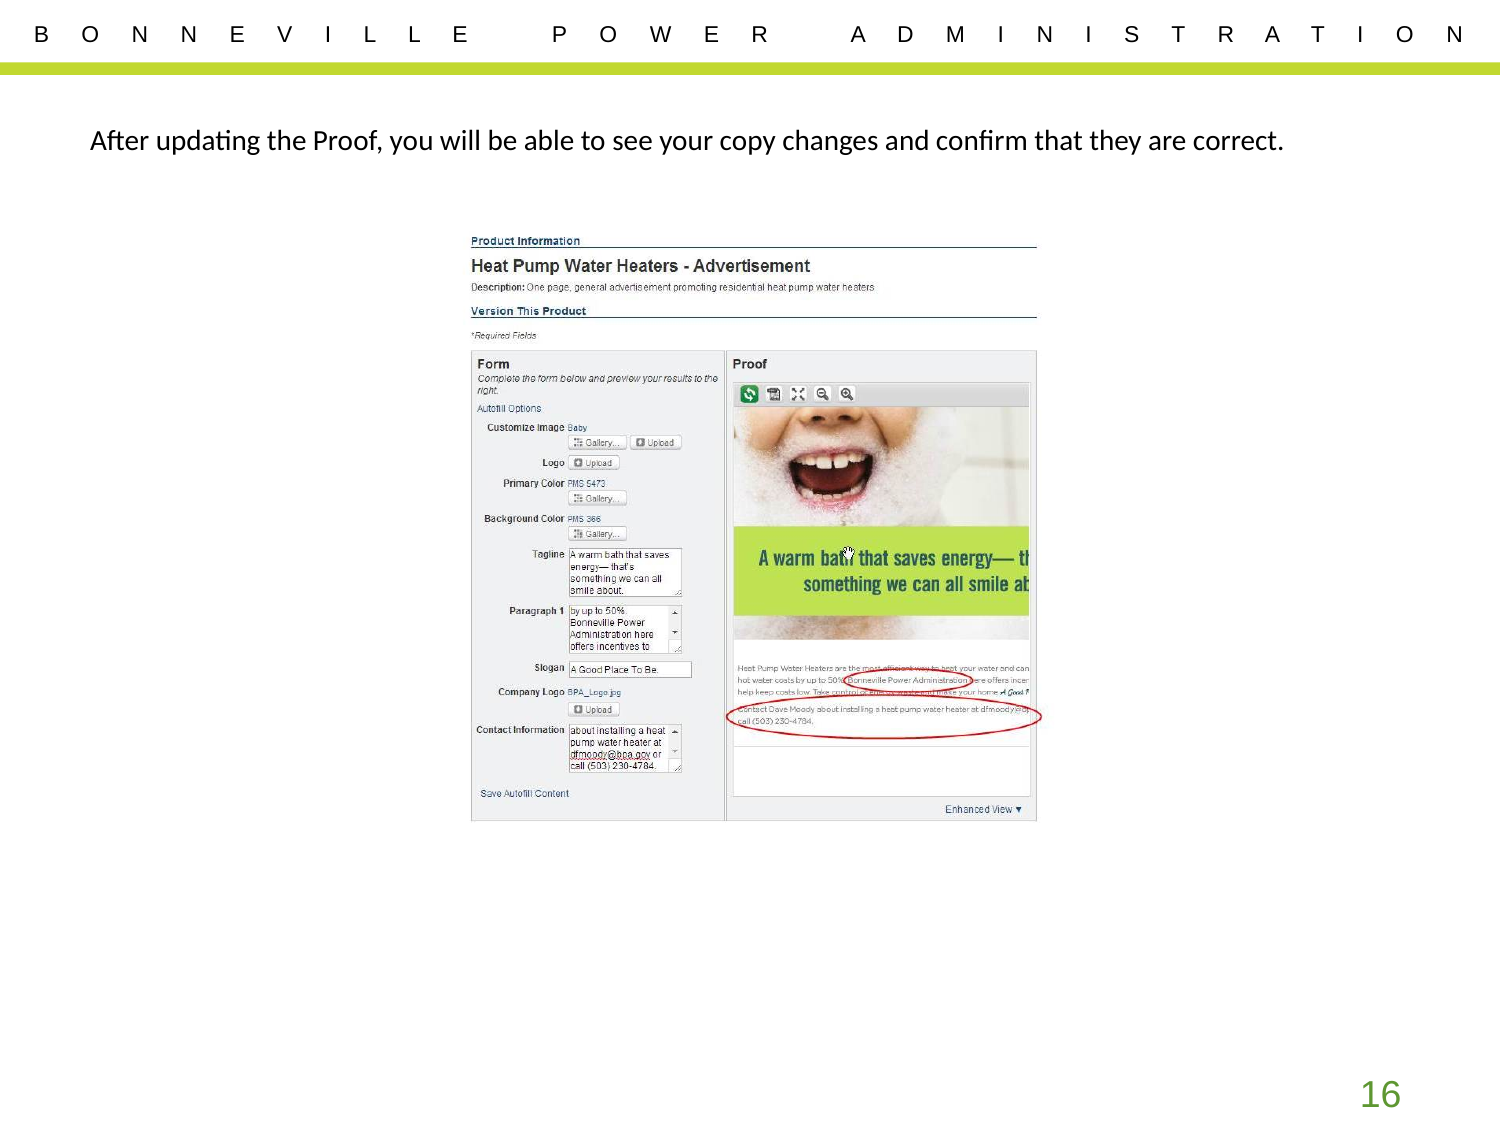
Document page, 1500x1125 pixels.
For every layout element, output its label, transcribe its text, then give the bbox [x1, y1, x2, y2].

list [424, 224, 1078, 843]
slide_number 16 [1324, 1062, 1437, 1116]
title After updating the Proof, you will be able to see your copy changes and confirm that they are correct. [75, 45, 1425, 233]
